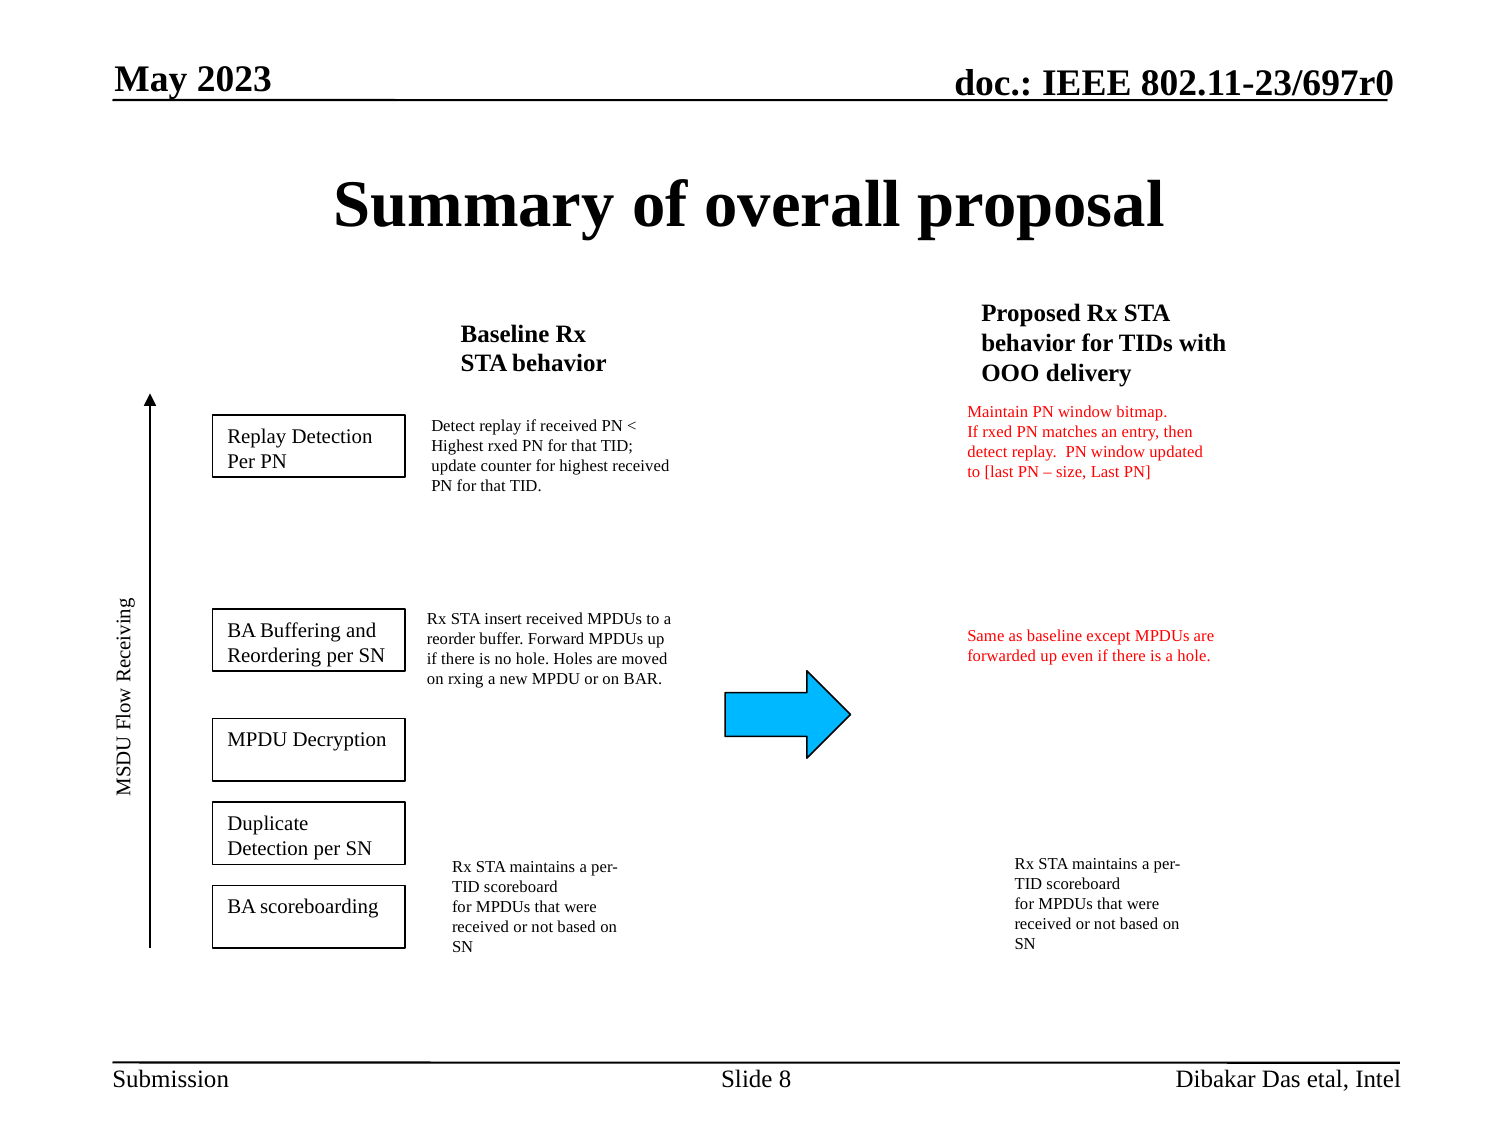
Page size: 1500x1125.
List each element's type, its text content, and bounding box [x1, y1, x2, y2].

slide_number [114, 54, 423, 100]
text_box Rx STA insert received MPDUs to a reorder buffer. Forward MPDUs up if there is no hole. Holes are moved on rxing a new MPDU or on BAR. [412, 600, 691, 695]
text_box Rx STA maintains a per-TID scoreboard for MPDUs that were received or not based on SN [437, 848, 650, 984]
text_box Rx STA maintains a per-TID scoreboard for MPDUs that were received or not based on SN [999, 845, 1213, 980]
text_box [725, 670, 851, 759]
text_box MSDU Flow Receiving [102, 448, 142, 811]
footer Dibakar Das etal, Intel [878, 1061, 1402, 1093]
title Summary of overall proposal [112, 112, 1388, 288]
text_box Detect replay if received PN < Highest rxed PN for that TID; update counter for highest received PN for that TID. [416, 407, 695, 523]
text_box BA scoreboarding [212, 885, 405, 948]
text_box Duplicate Detection per SN [212, 802, 405, 865]
text_box Replay Detection Per PN [212, 414, 405, 478]
text_box Baseline Rx STA behavior [445, 309, 646, 385]
text_box BA Buffering and Reordering per SN [212, 608, 405, 672]
text_box Maintain PN window bitmap. If rxed PN matches an entry, then detect replay. PN window updated to [last PN – size, Last PN] [952, 393, 1231, 488]
slide_number Slide 8 [712, 1061, 800, 1123]
text_box Proposed Rx STA behavior for TIDs with OOO delivery [966, 289, 1267, 394]
text_box MPDU Decryption [212, 718, 405, 781]
text_box Same as baseline except MPDUs are forwarded up even if there is a hole. [952, 617, 1231, 672]
